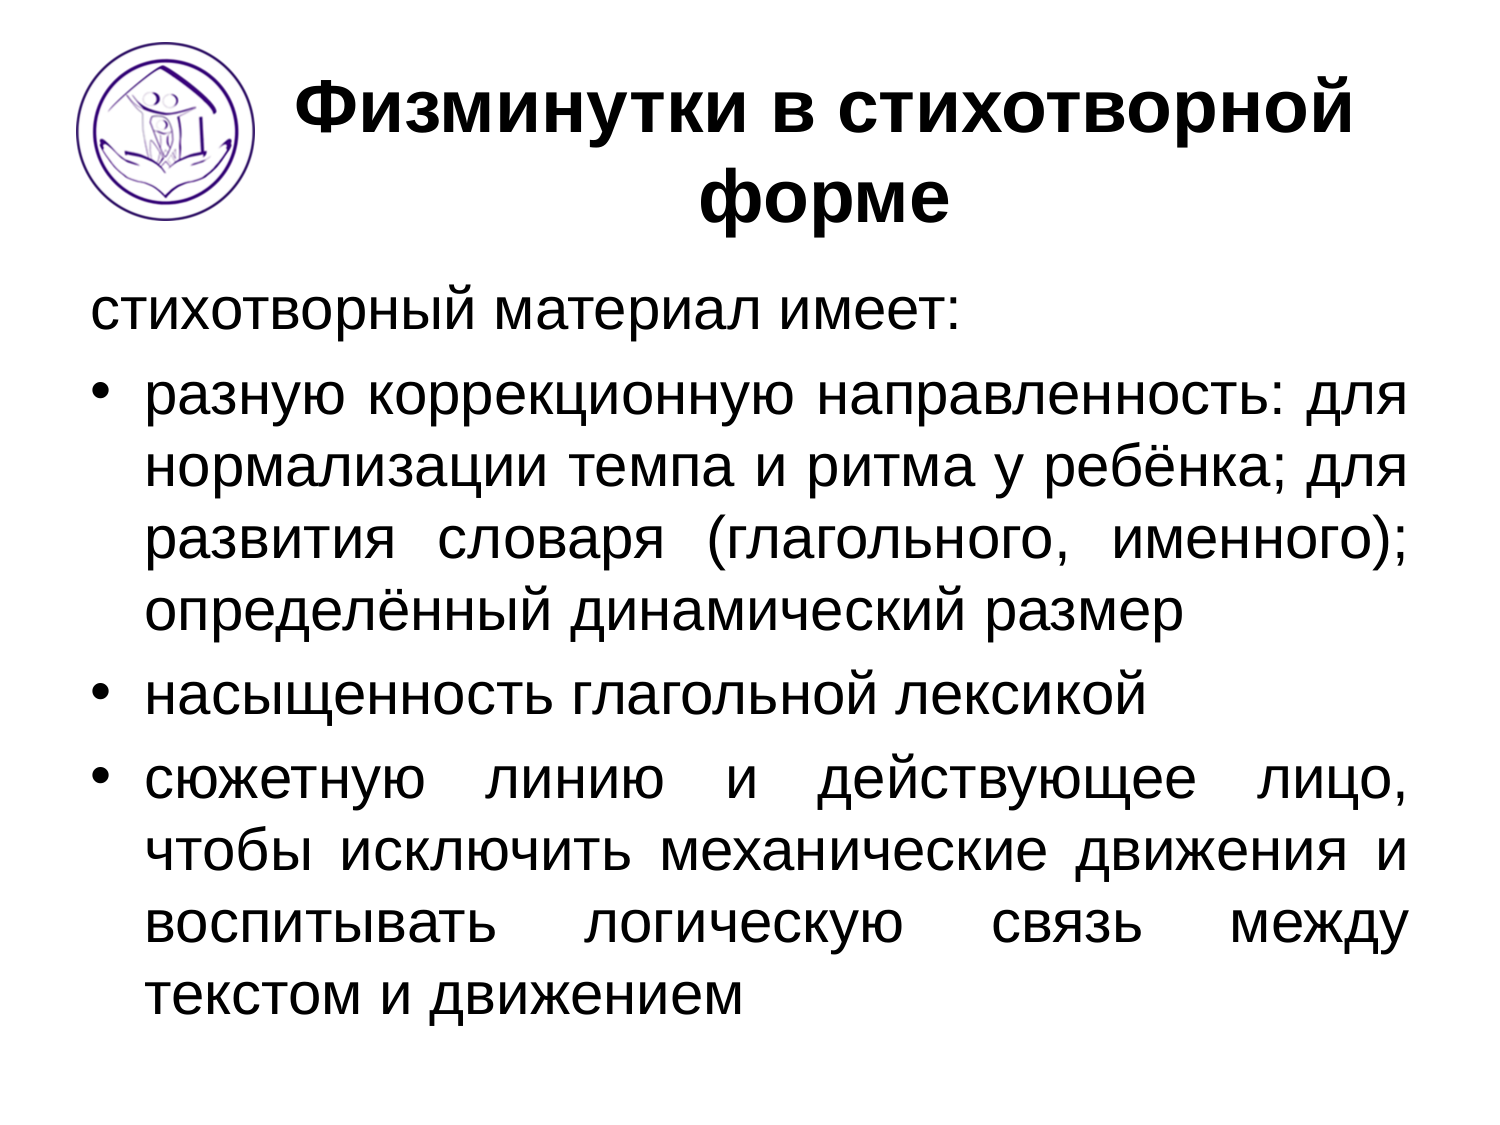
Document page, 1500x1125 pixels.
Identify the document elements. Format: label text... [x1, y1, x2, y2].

list стихотворный материал имеет: разную коррекционную направленность: для нормализации темпа и ритма у ребёнка; для развития словаря (глагольного, именного); определённый динамический размер насыщенность глагольной лексикой сюжетную линию и действующее лицо, чтобы исключить механические движения и воспитывать логическую связь между текстом и движением [75, 262, 1425, 1106]
picture [76, 42, 255, 222]
title Физминутки в стихотворной форме [150, 54, 1500, 242]
